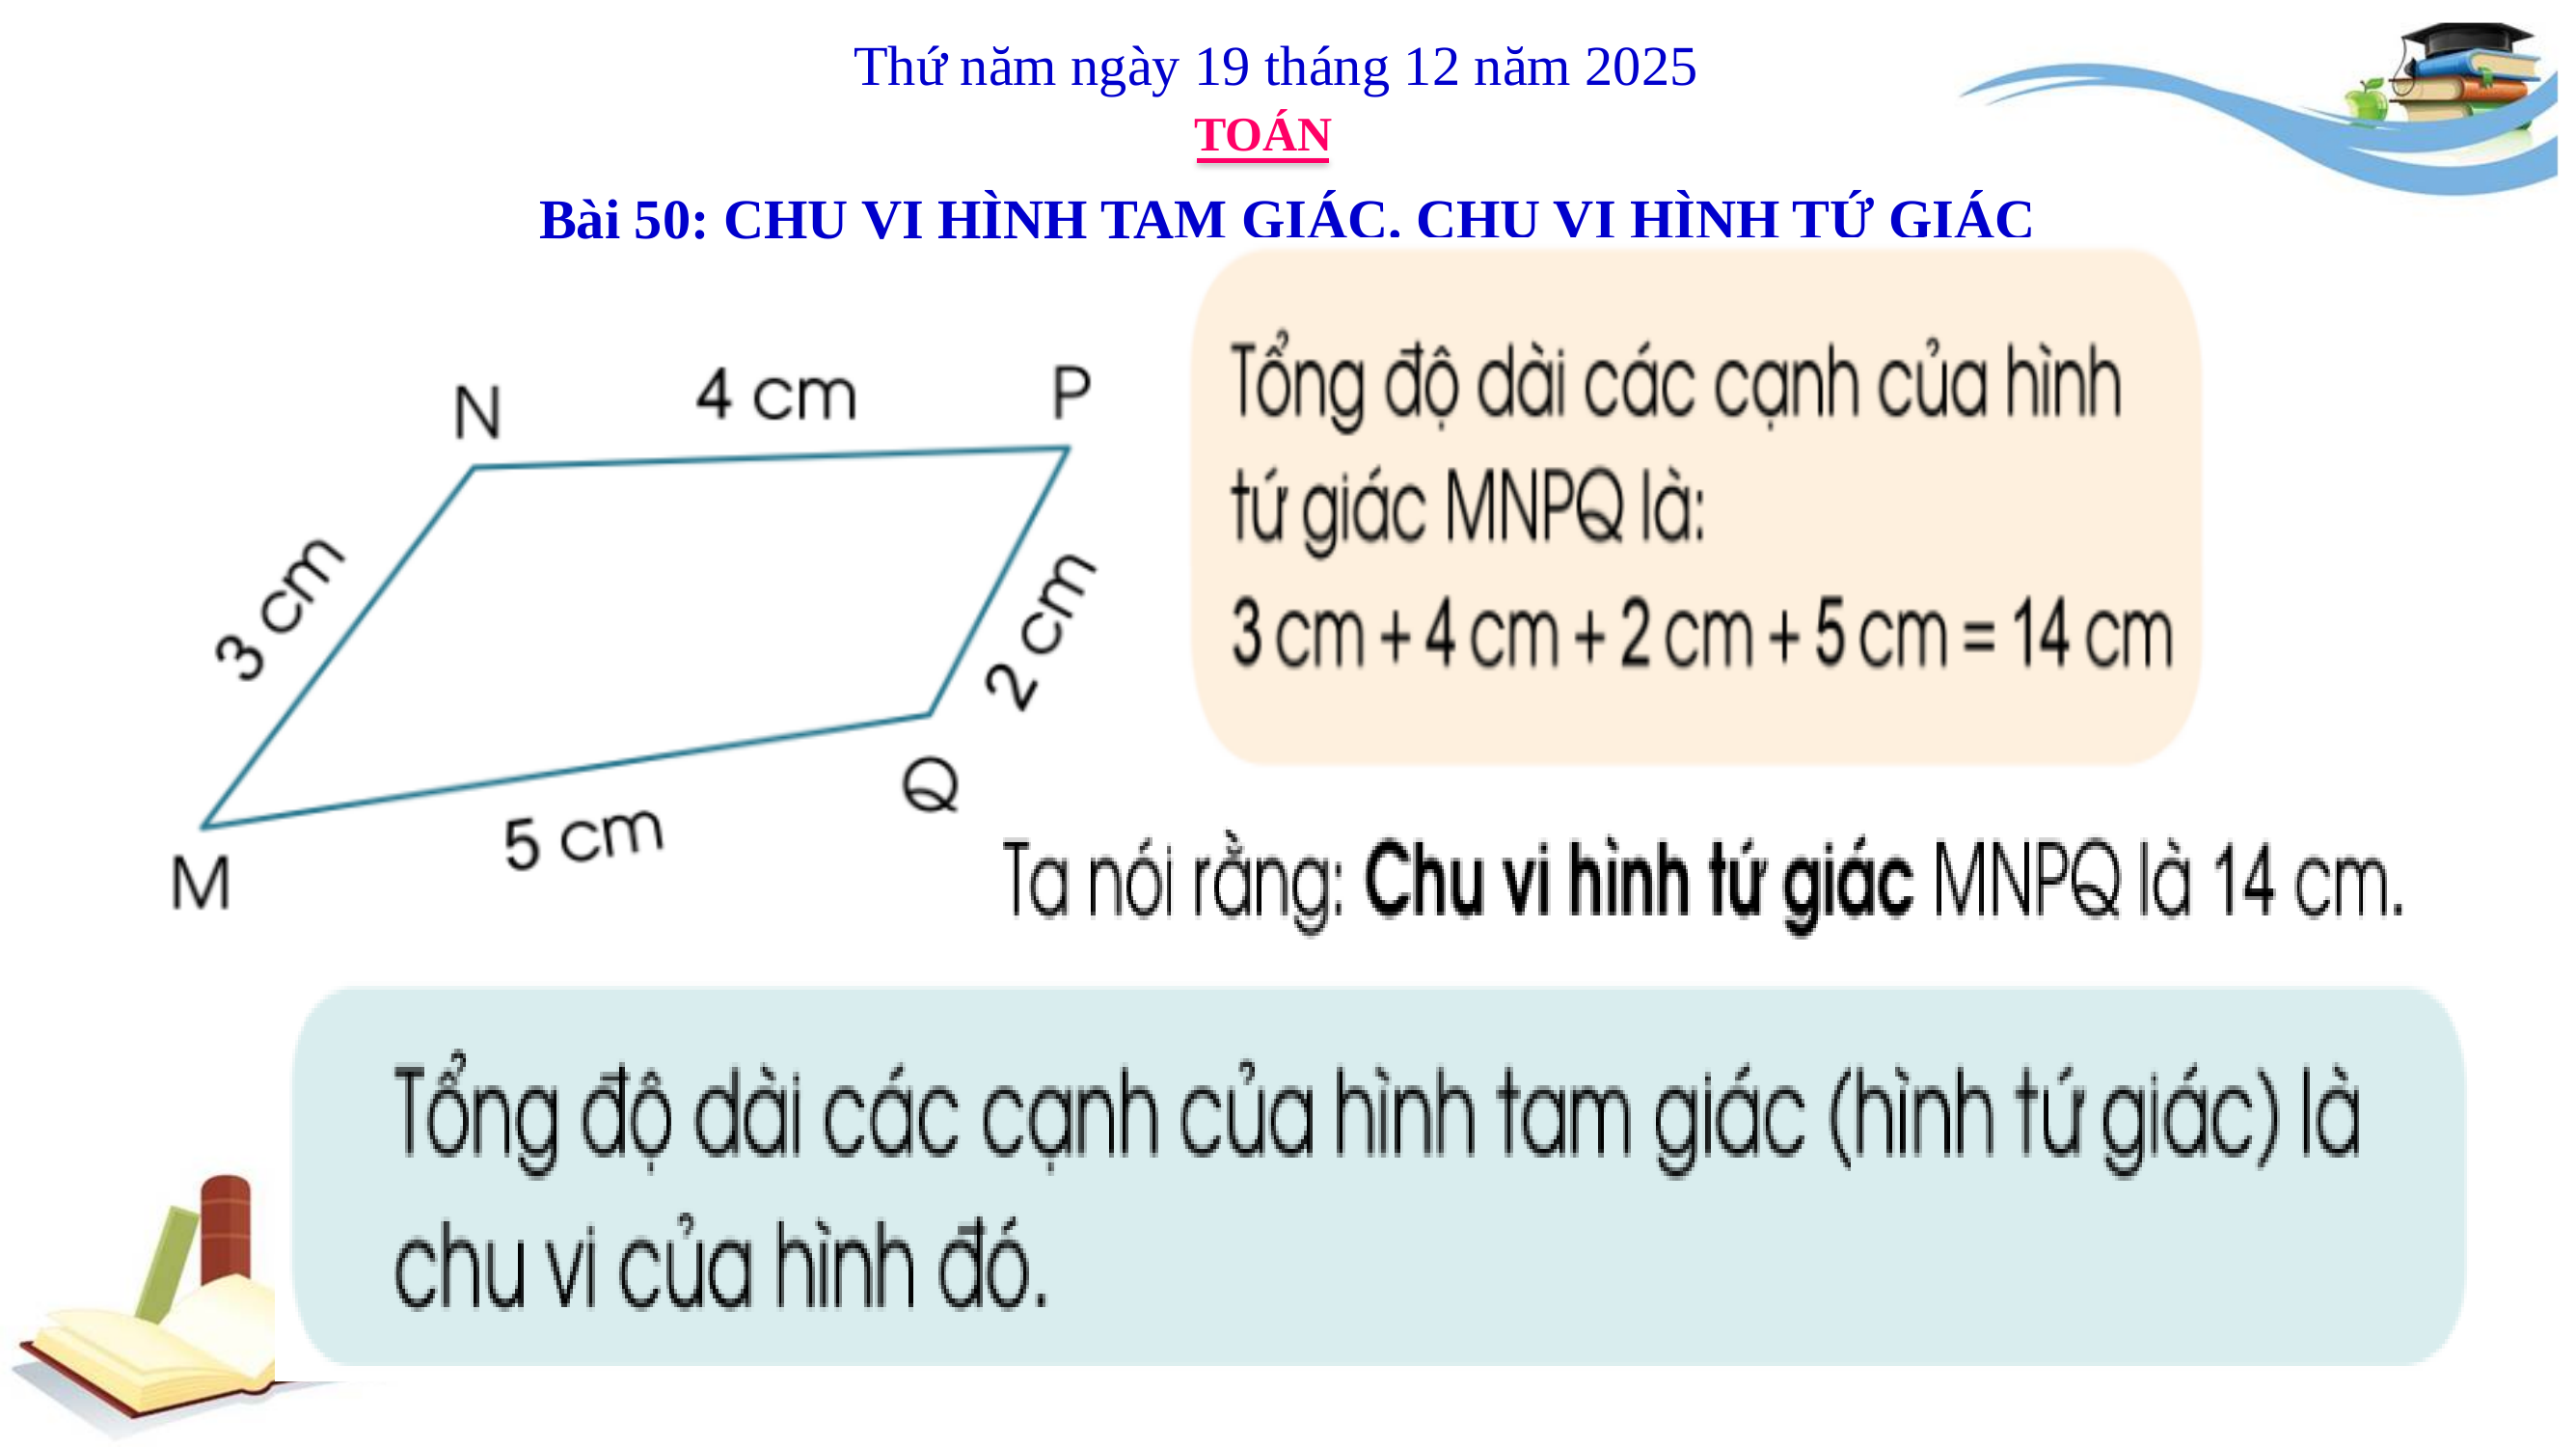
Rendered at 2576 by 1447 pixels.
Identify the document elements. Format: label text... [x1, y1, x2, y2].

picture [0, 0, 2576, 1447]
text_box Bài 50: CHU VI HÌNH TAM GIÁC. CHU VI HÌNH TỨ GIÁC [464, 171, 2111, 262]
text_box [827, 21, 1724, 170]
